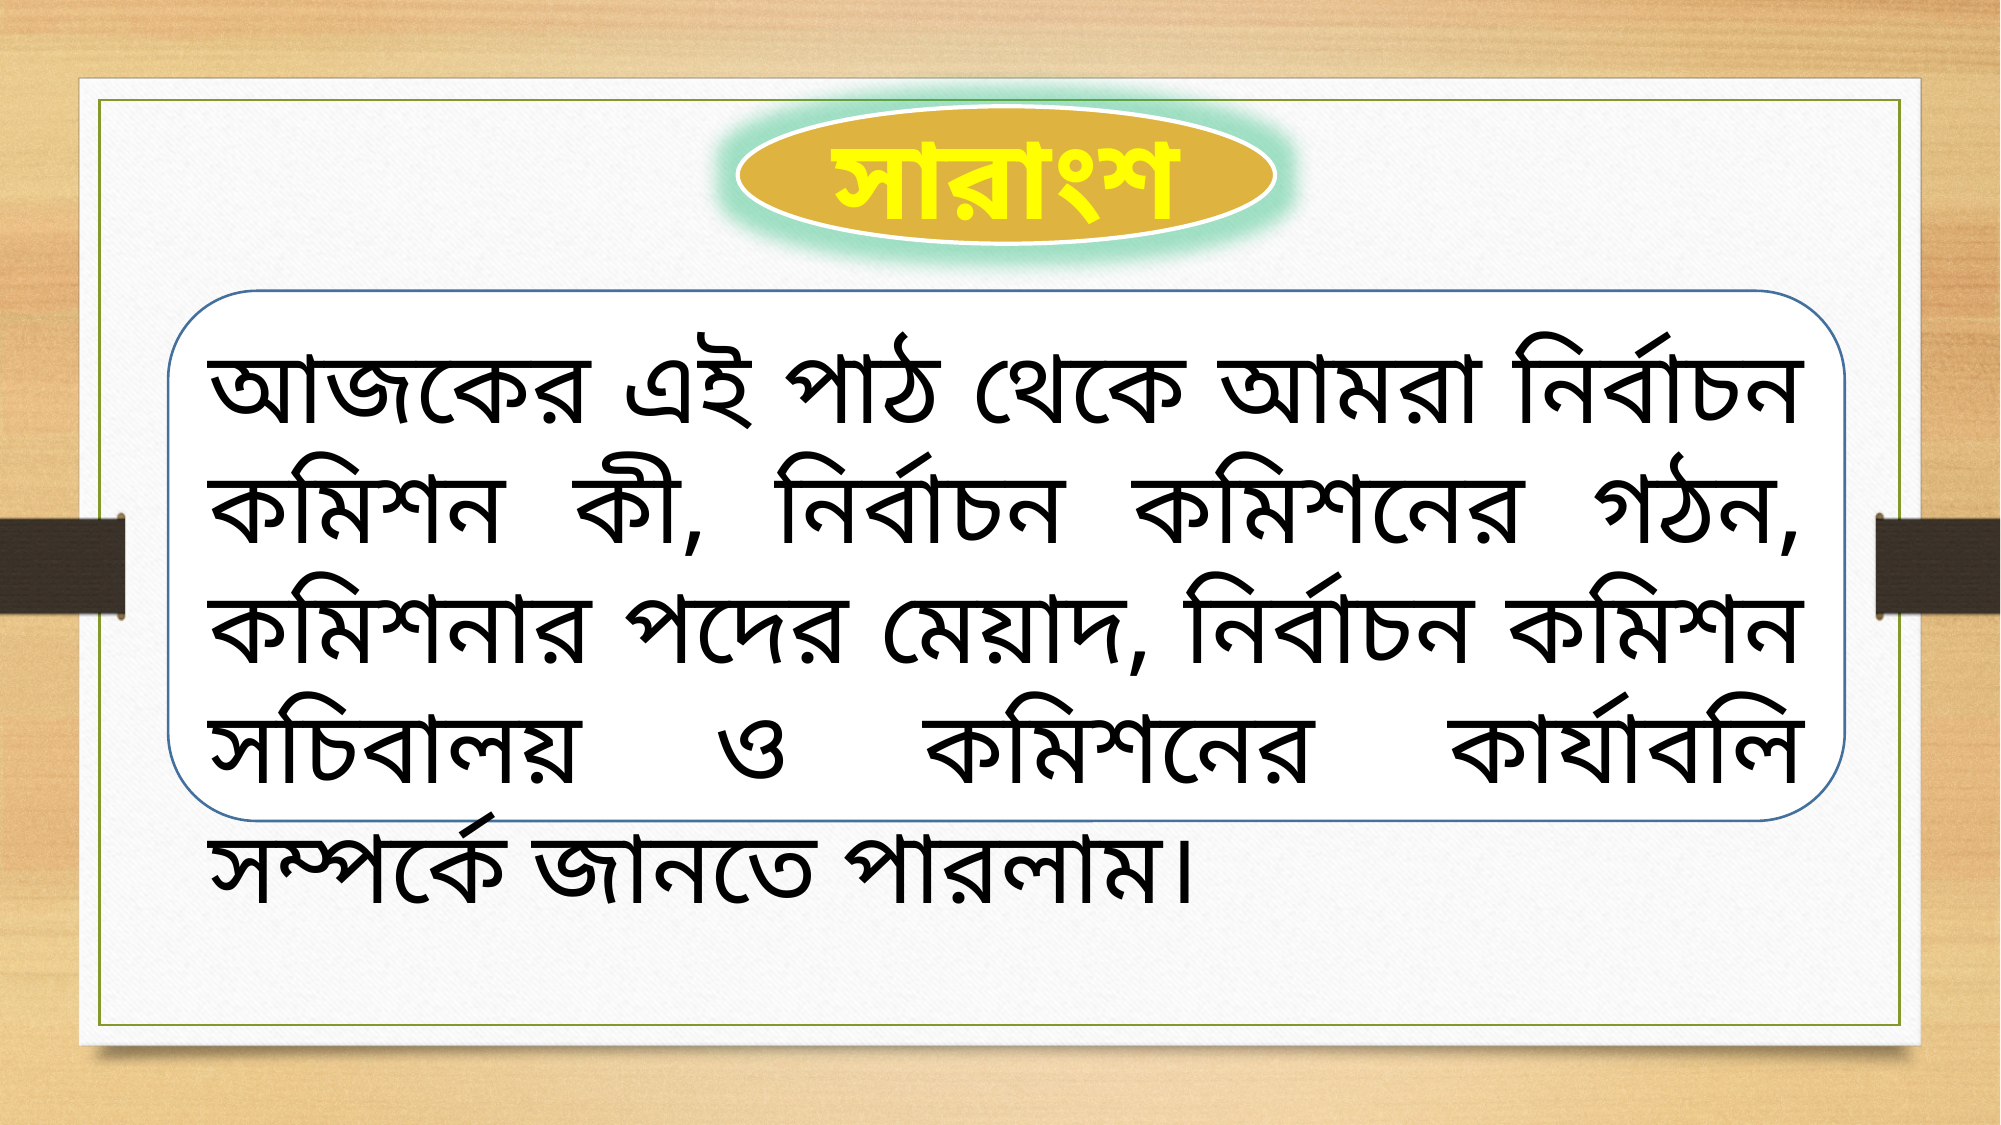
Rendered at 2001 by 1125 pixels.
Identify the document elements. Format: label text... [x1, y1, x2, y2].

picture [0, 0, 2001, 1125]
text_box আজকের এই পাঠ থেকে আমরা নির্বাচন কমিশন কী, নির্বাচন কমিশনের গঠন, কমিশনার পদের মেয়াদ, নির্বাচন কমিশন সচিবালয় ও কমিশনের কার্যাবলি সম্পর্কে জানতে পারলাম। [166, 289, 1847, 823]
text_box সারাংশ [735, 104, 1278, 246]
